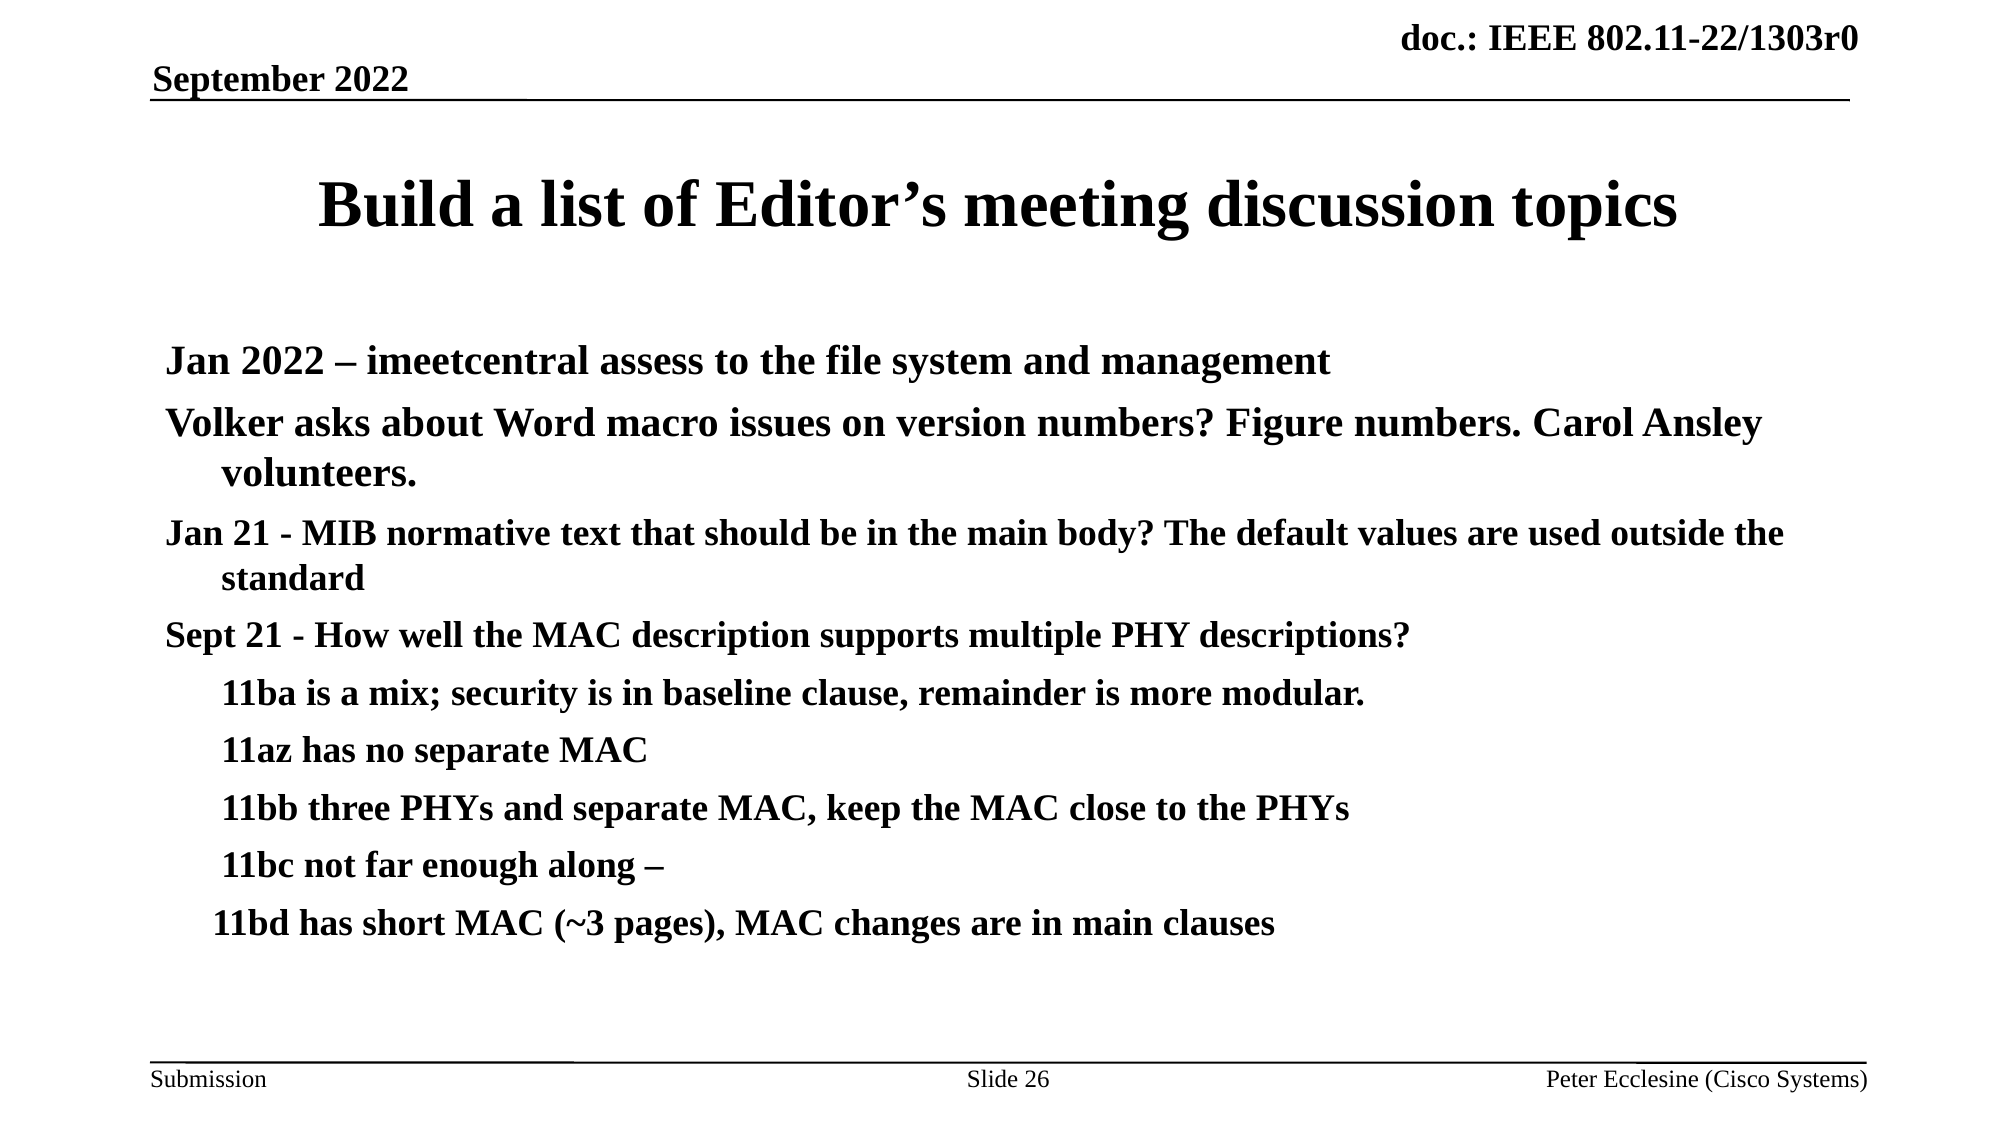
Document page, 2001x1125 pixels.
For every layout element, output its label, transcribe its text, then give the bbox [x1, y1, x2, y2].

list Jan 2022 – imeetcentral assess to the file system and management Volker asks about Word macro issues on version numbers? Figure numbers. Carol Ansley volunteers. Jan 21 - MIB normative text that should be in the main body? The default values are used outside the standard Sept 21 - How well the MAC description supports multiple PHY descriptions? 11ba is a mix; security is in baseline clause, remainder is more modular. 11az has no separate MAC 11bb three PHYs and separate MAC, keep the MAC close to the PHYs 11bc not far enough along – 11bd has short MAC (~3 pages), MAC changes are in main clauses [149, 324, 1850, 1000]
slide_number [152, 54, 563, 100]
footer Peter Ecclesine (Cisco Systems) [1171, 1061, 1869, 1093]
title Build a list of Editor’s meeting discussion topics [149, 112, 1850, 288]
slide_number Slide 26 [950, 1061, 1067, 1123]
